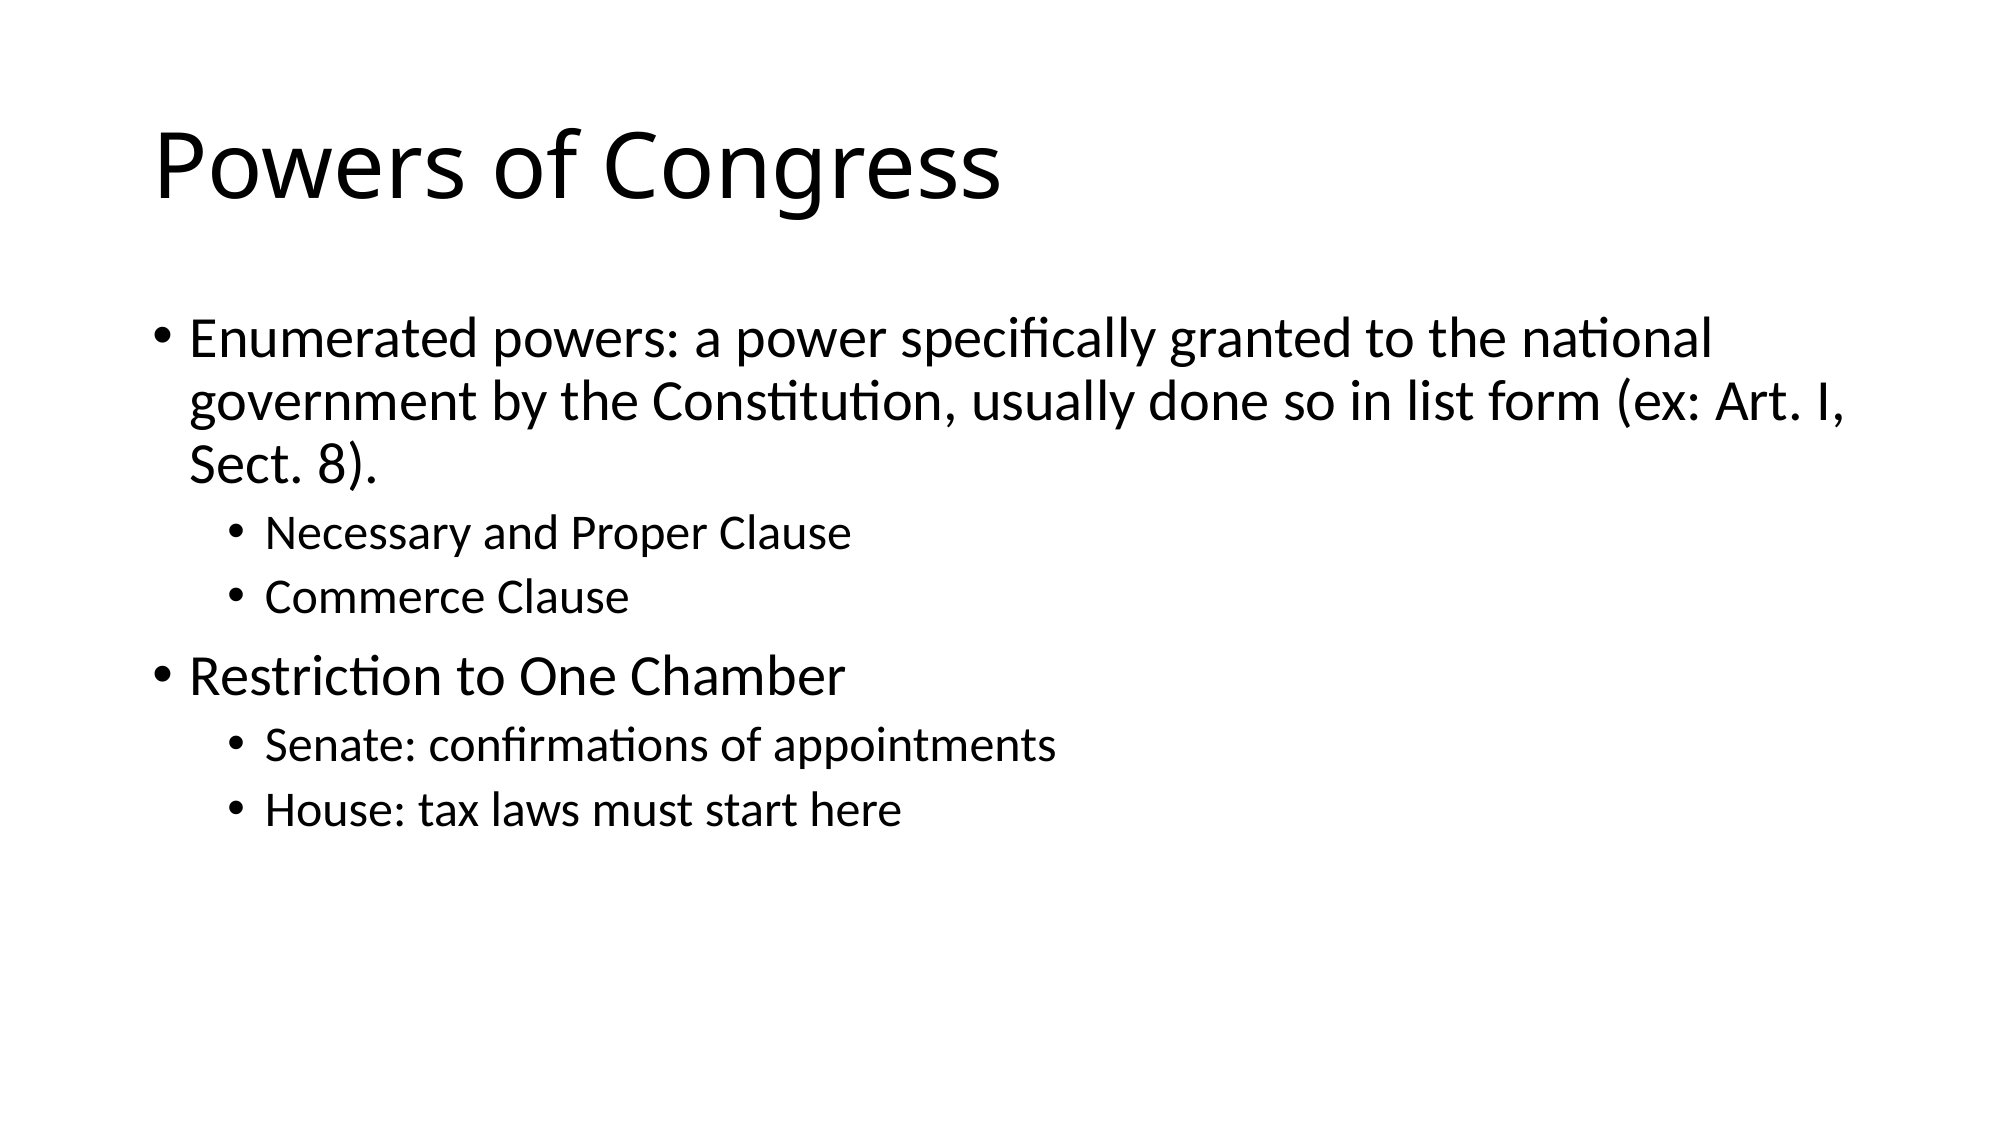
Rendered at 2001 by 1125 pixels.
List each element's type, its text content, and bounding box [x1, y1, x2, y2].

list Enumerated powers: a power specifically granted to the national government by the Constitution, usually done so in list form (ex: Art. I, Sect. 8). Necessary and Proper Clause Commerce Clause Restriction to One Chamber Senate: confirmations of appointments House: tax laws must start here [137, 299, 1863, 1014]
title Powers of Congress [137, 59, 1863, 278]
